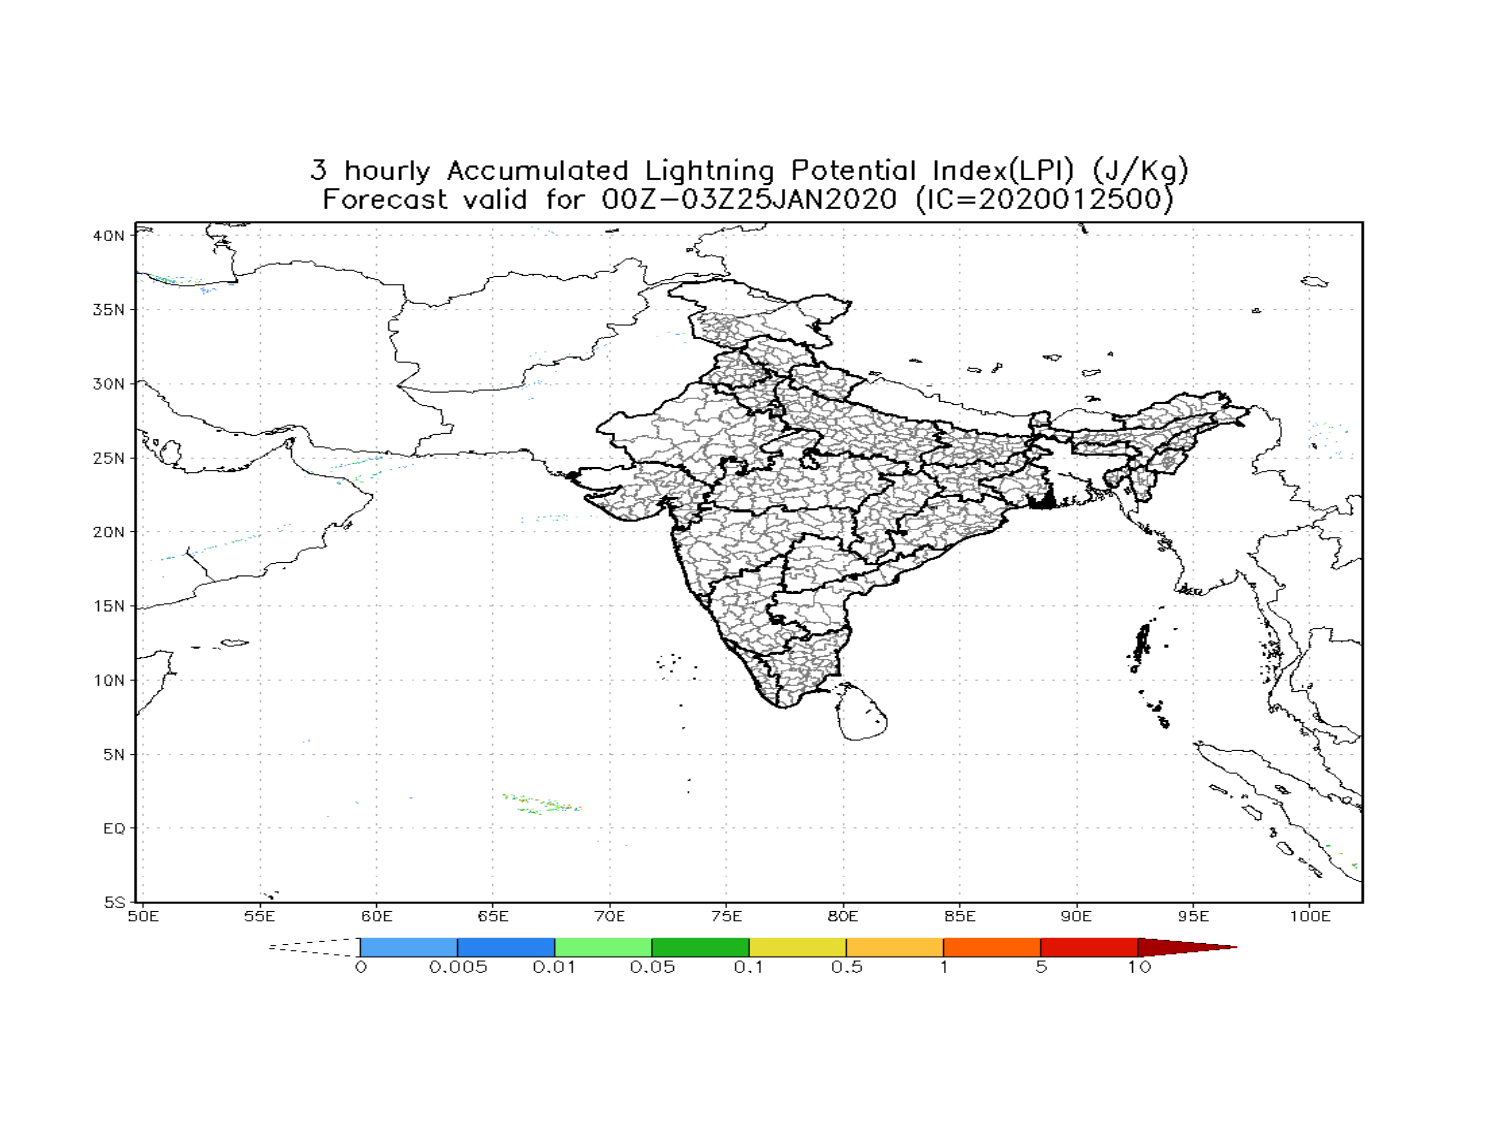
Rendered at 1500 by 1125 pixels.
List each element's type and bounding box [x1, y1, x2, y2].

picture [74, 149, 1426, 976]
